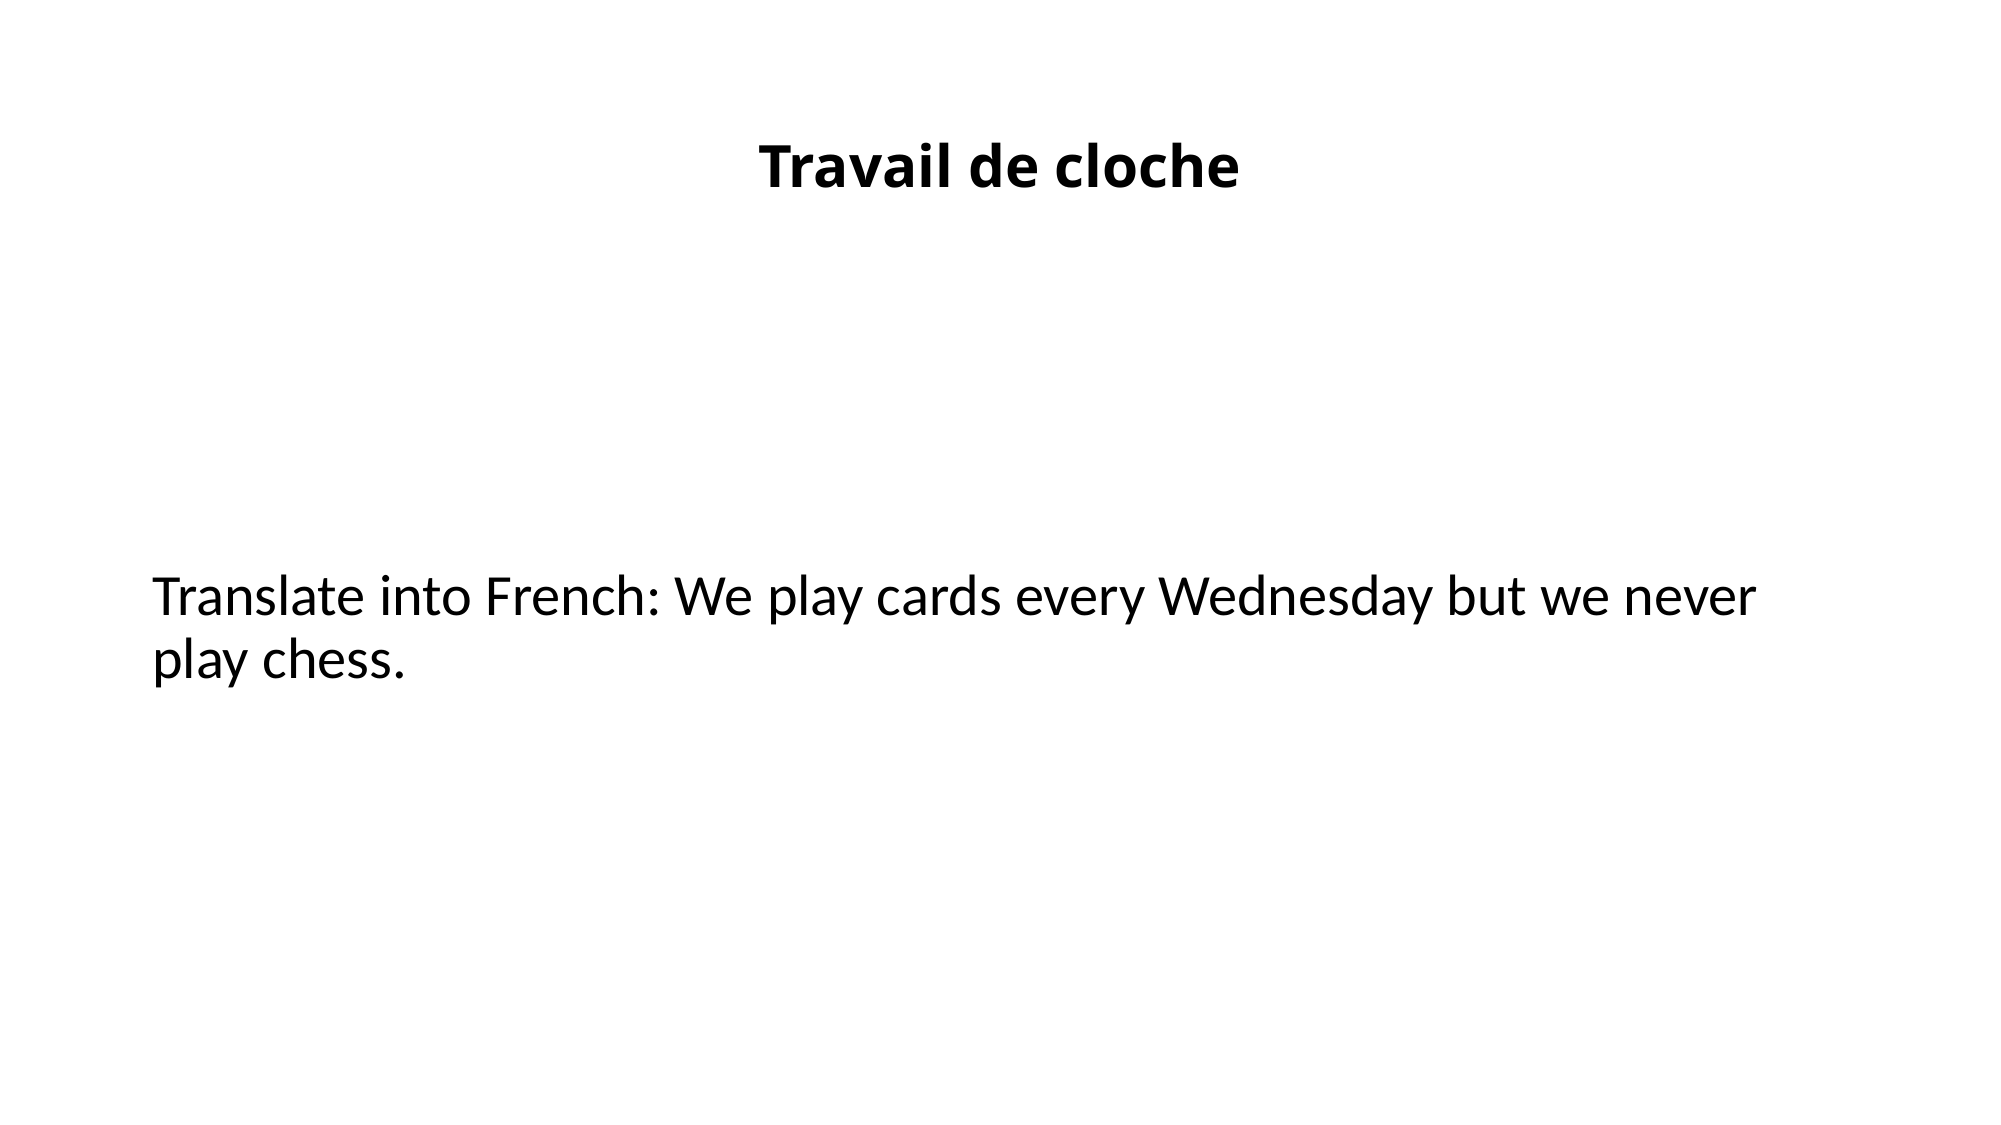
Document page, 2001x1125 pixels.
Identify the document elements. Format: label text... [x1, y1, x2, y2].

title Travail de cloche [137, 59, 1863, 278]
list Translate into French: We play cards every Wednesday but we never play chess. [137, 299, 1863, 1014]
